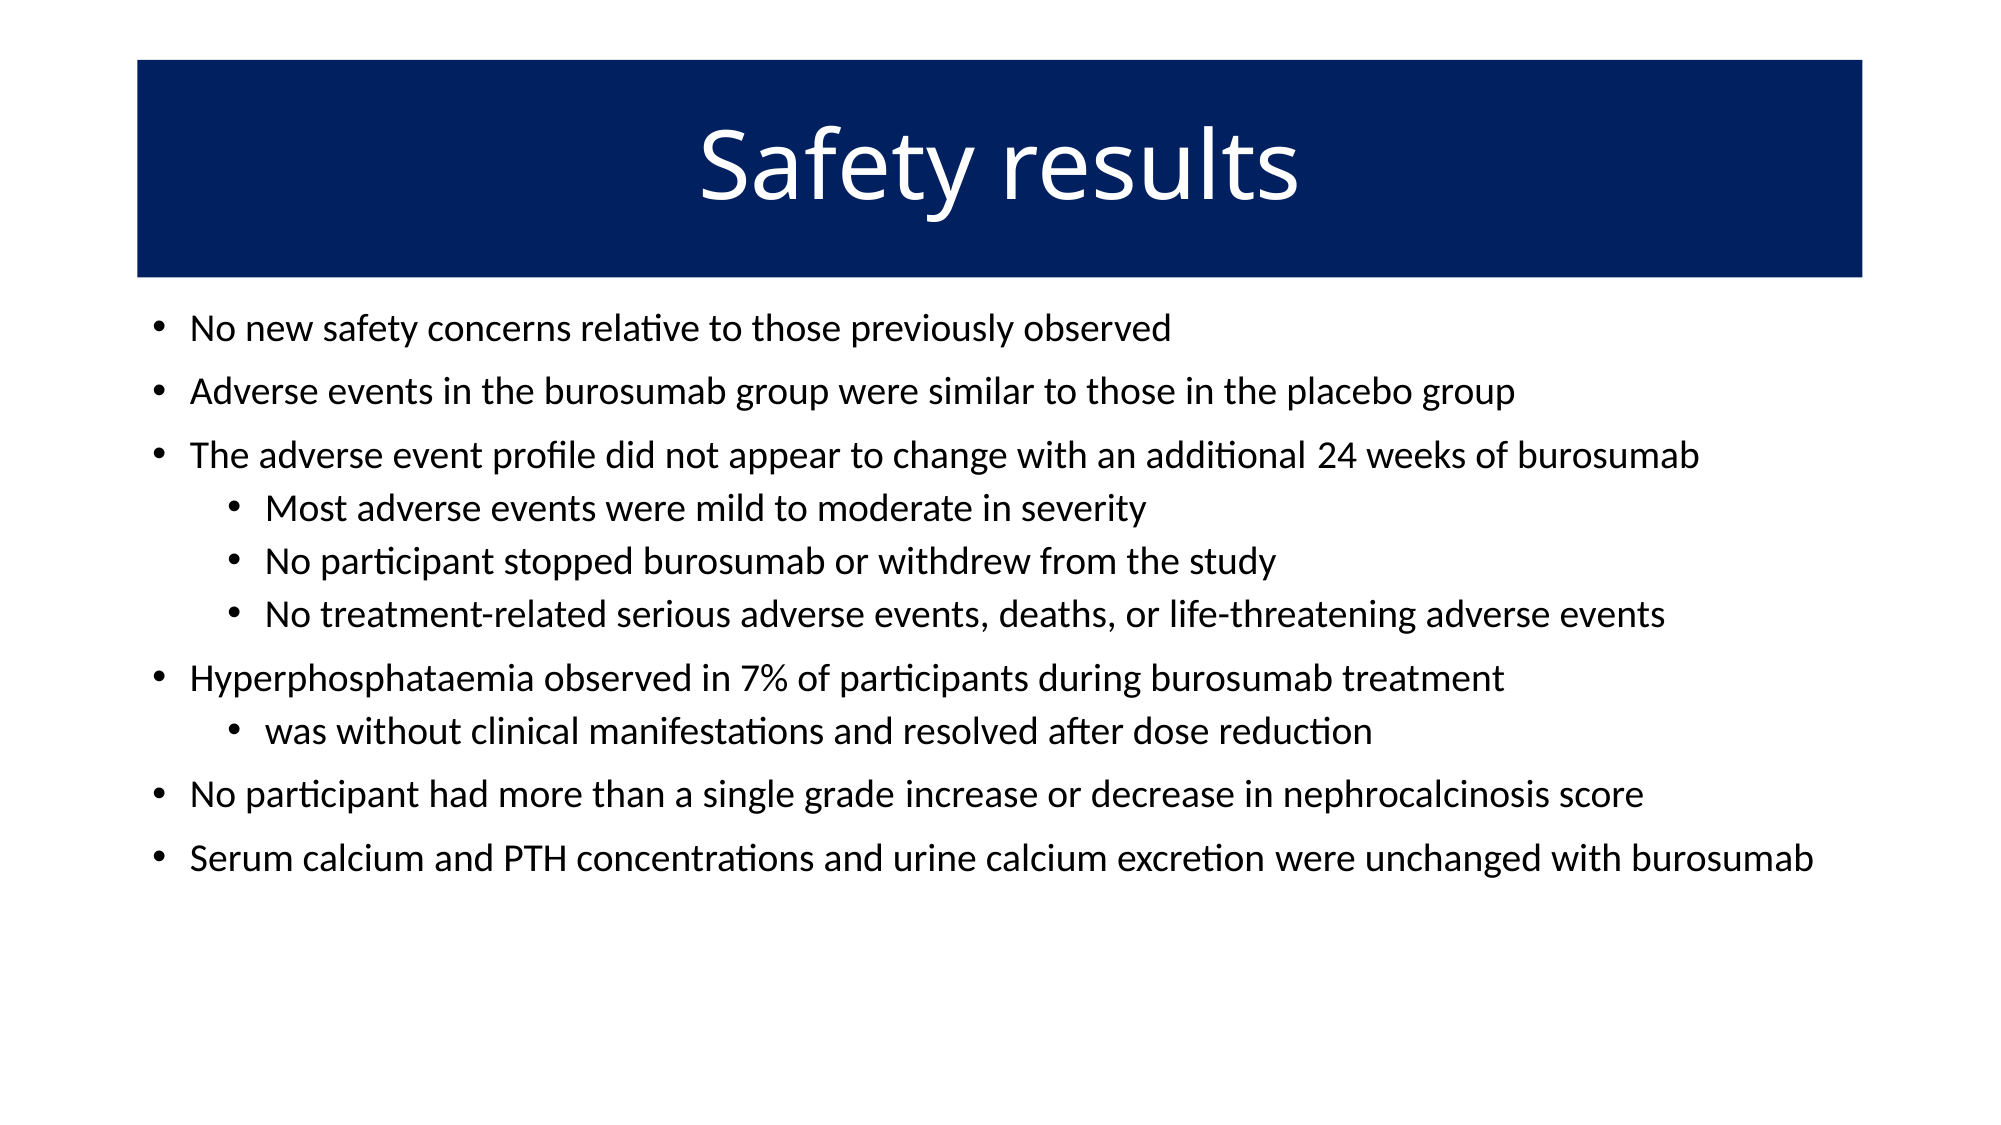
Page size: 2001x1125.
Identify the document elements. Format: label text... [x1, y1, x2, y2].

title Safety results [137, 59, 1863, 278]
list No new safety concerns relative to those previously observed Adverse events in the burosumab group were similar to those in the placebo group The adverse event profile did not appear to change with an additional 24 weeks of burosumab Most adverse events were mild to moderate in severity No participant stopped burosumab or withdrew from the study No treatment-related serious adverse events, deaths, or life-threatening adverse events Hyperphosphataemia observed in 7% of participants during burosumab treatment was without clinical manifestations and resolved after dose reduction No participant had more than a single grade increase or decrease in nephrocalcinosis score Serum calcium and PTH concentrations and urine calcium excretion were unchanged with burosumab [137, 299, 1863, 1066]
